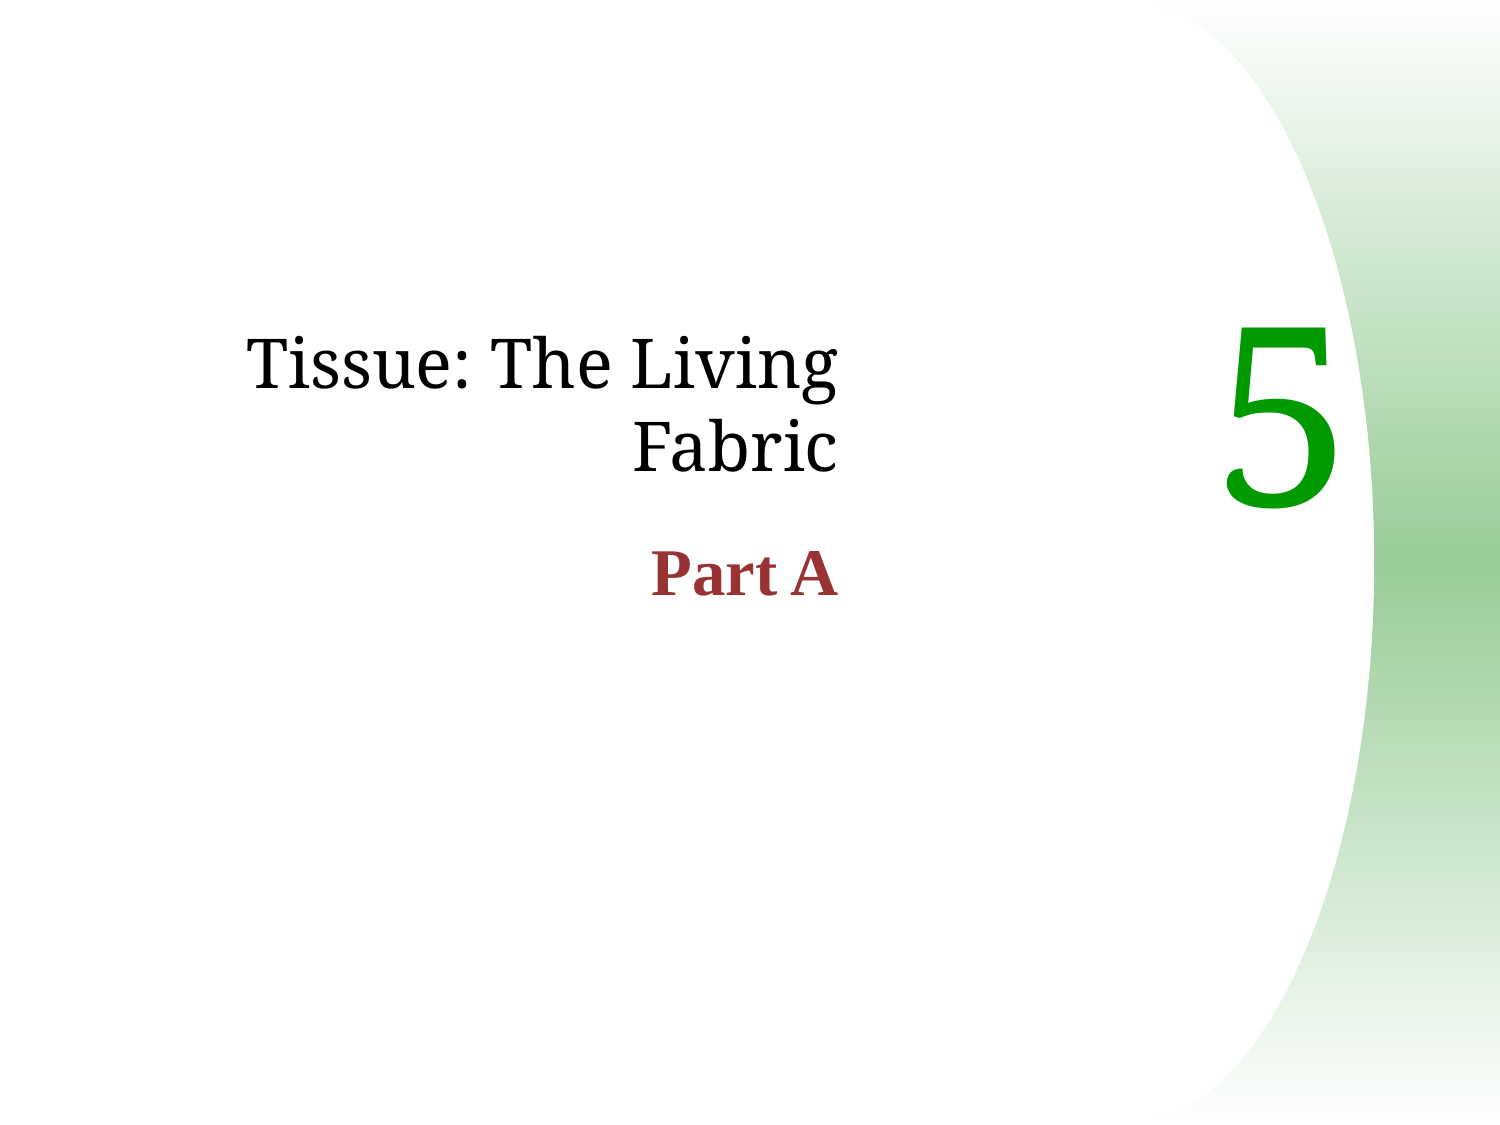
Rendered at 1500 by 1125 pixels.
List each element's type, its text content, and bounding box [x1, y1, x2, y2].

title 5 [893, 312, 1369, 501]
subtitle Tissue: The Living Fabric Part A [62, 312, 855, 688]
